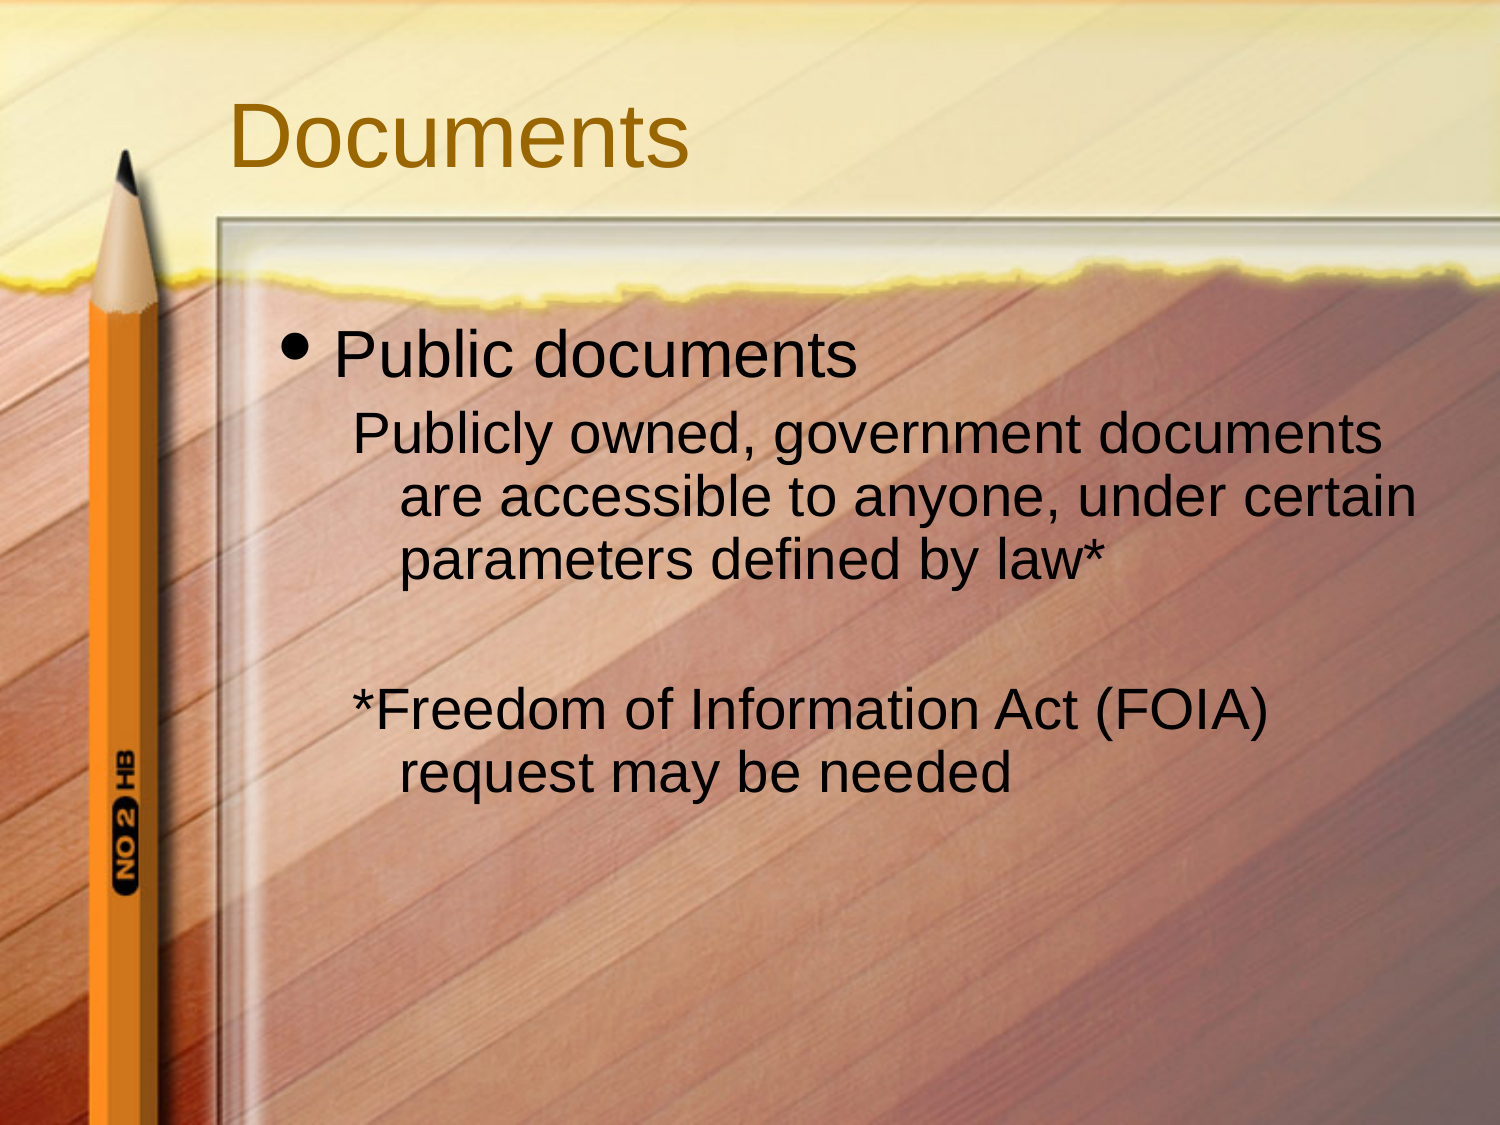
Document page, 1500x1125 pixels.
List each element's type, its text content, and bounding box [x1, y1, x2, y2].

list Public documents Publicly owned, government documents are accessible to anyone, under certain parameters defined by law* *Freedom of Information Act (FOIA) request may be needed [261, 311, 1451, 1001]
title Documents [212, 62, 1451, 213]
picture [0, 0, 1500, 1125]
